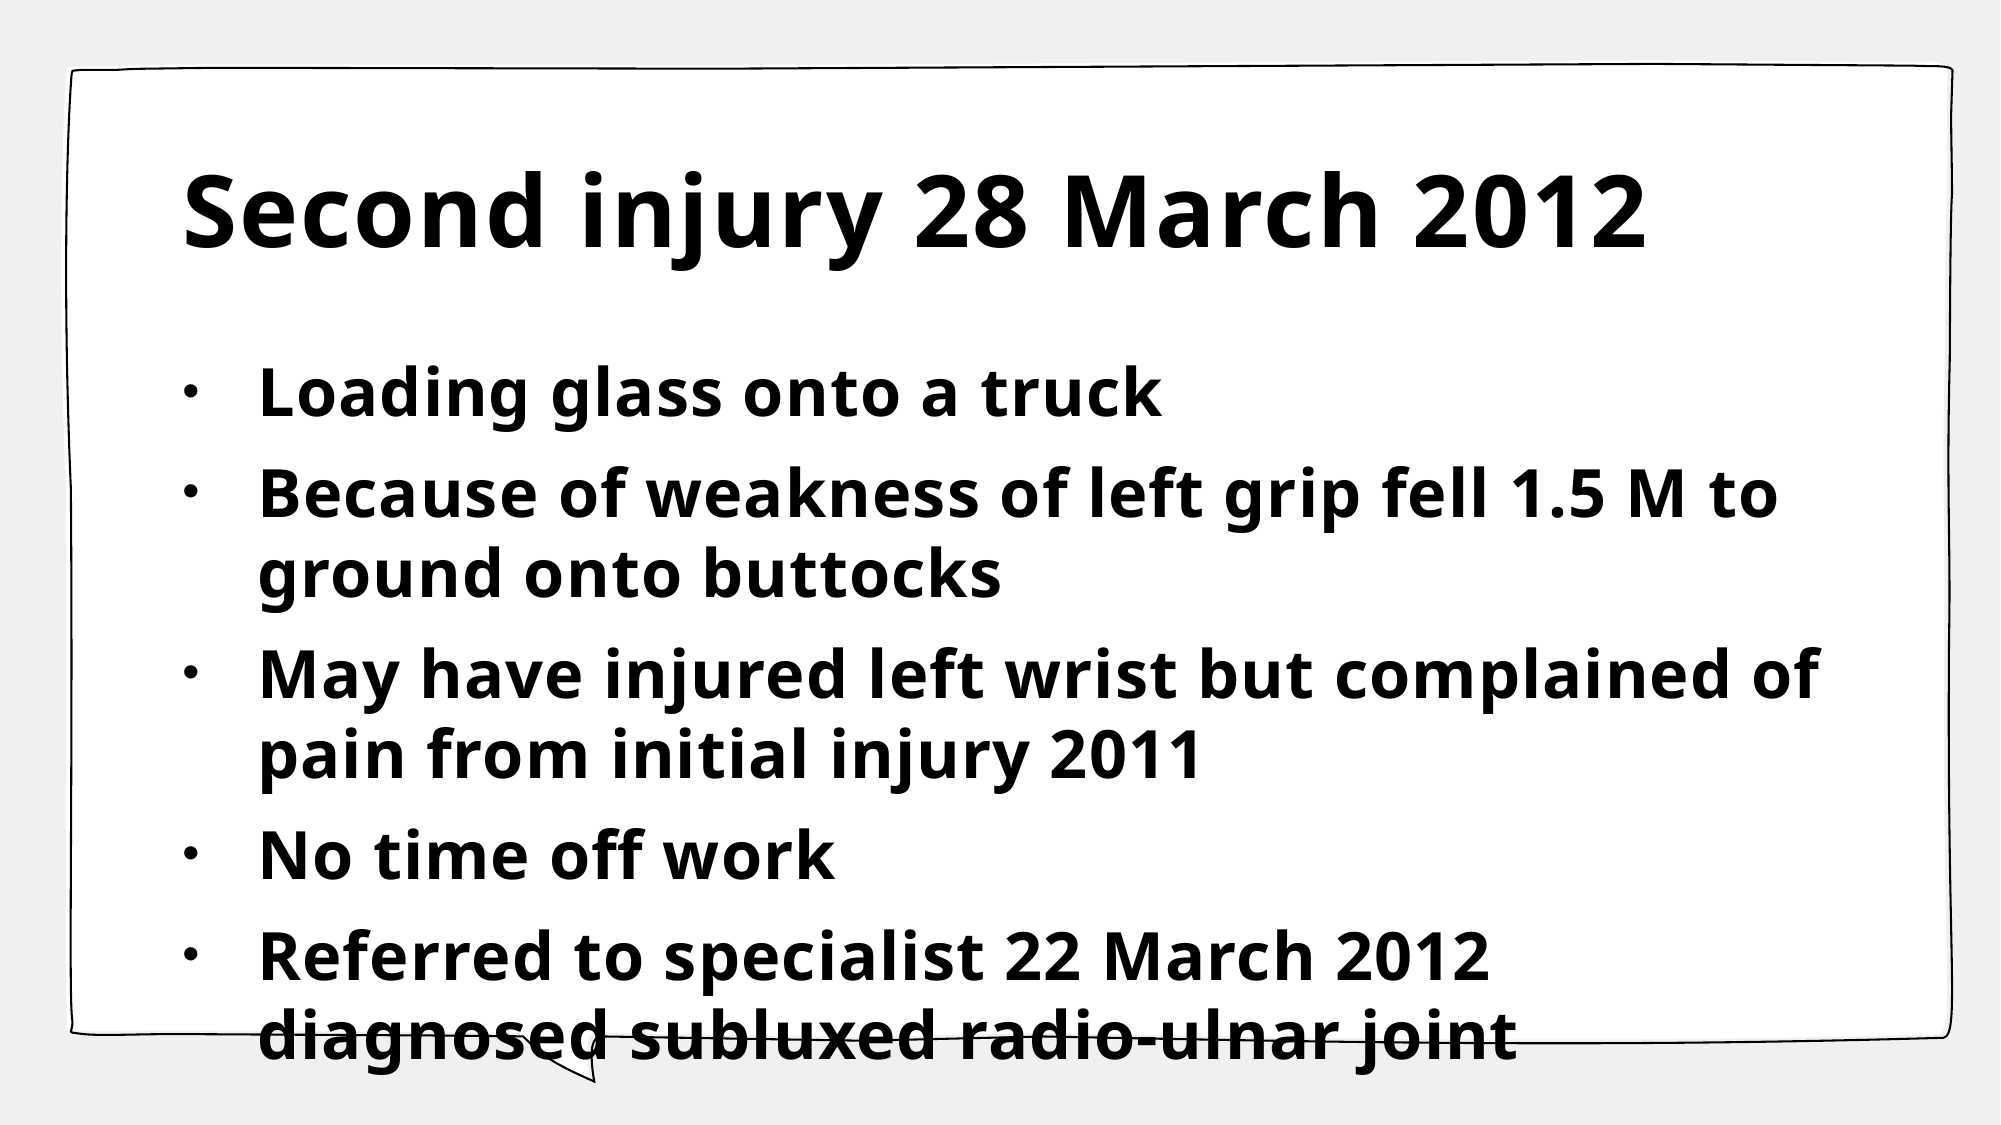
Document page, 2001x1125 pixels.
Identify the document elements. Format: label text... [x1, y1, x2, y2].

list Loading glass onto a truck Because of weakness of left grip fell 1.5 M to ground onto buttocks May have injured left wrist but complained of pain from initial injury 2011 No time off work Referred to specialist 22 March 2012 diagnosed subluxed radio-ulnar joint [167, 342, 1863, 971]
title Second injury 28 March 2012 [167, 91, 1863, 324]
